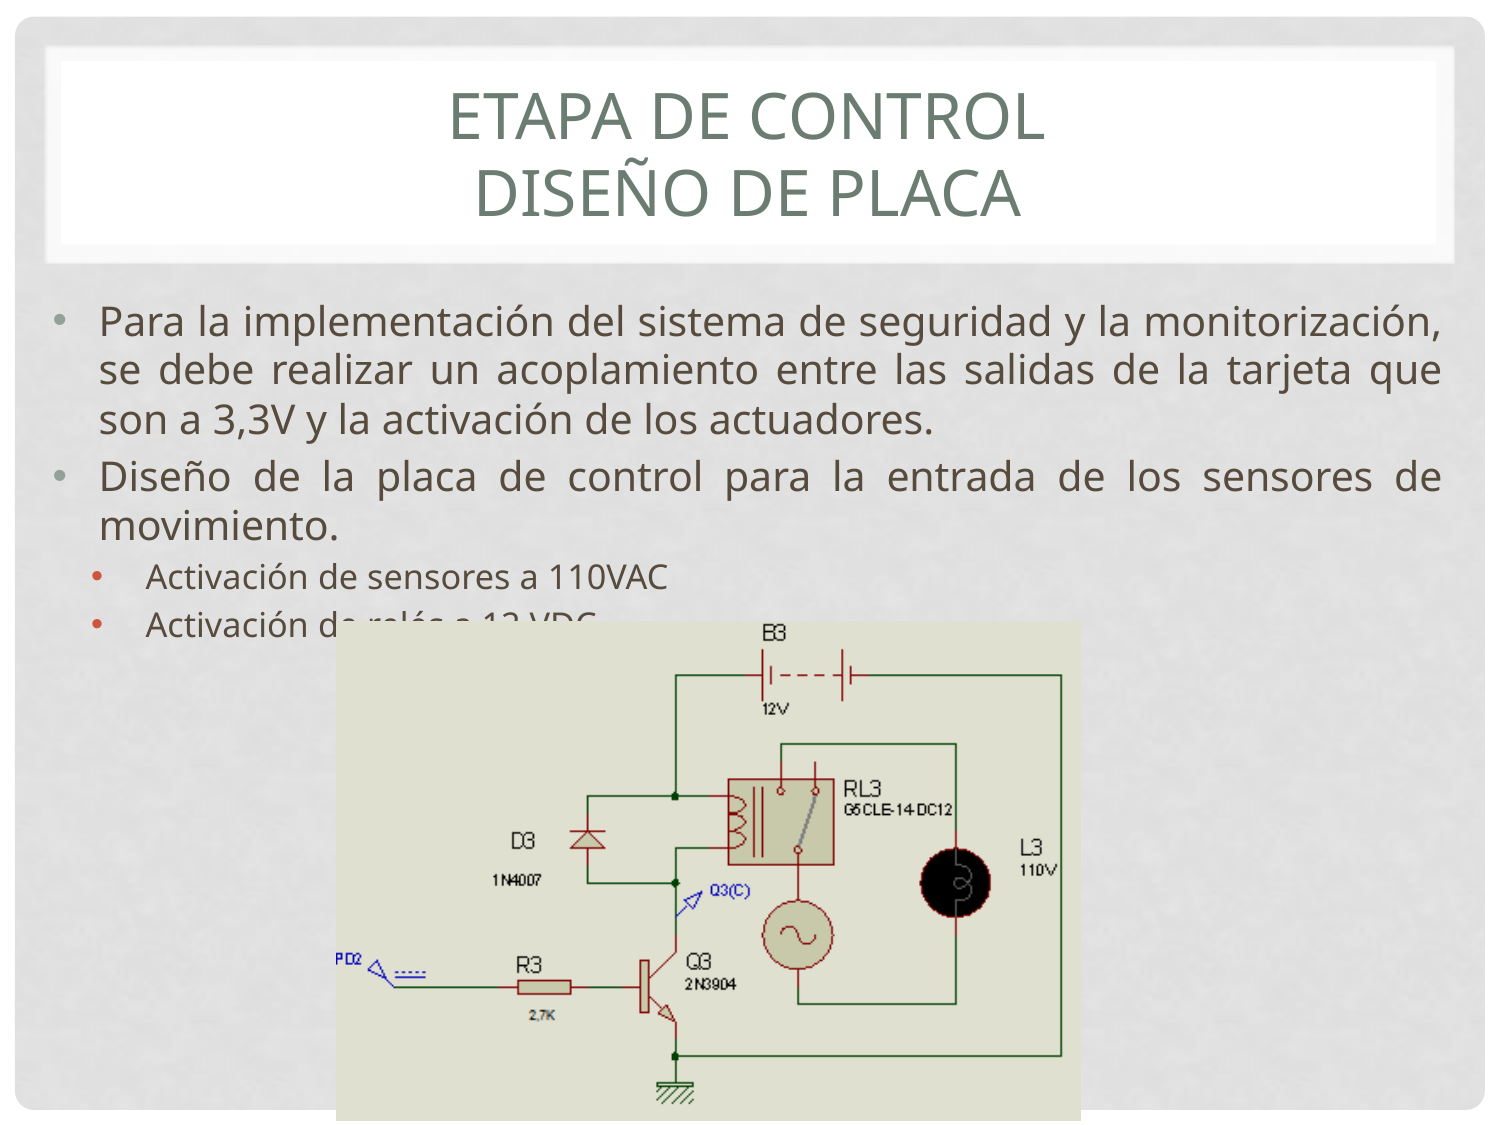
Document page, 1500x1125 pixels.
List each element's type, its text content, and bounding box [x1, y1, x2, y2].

title Etapa de control diseño de placa [69, 66, 1425, 238]
list Para la implementación del sistema de seguridad y la monitorización, se debe realizar un acoplamiento entre las salidas de la tarjeta que son a 3,3V y la activación de los actuadores. Diseño de la placa de control para la entrada de los sensores de movimiento. Activación de sensores a 110VAC Activación de relés a 12 VDC [29, 287, 1459, 655]
picture [336, 621, 1081, 1121]
